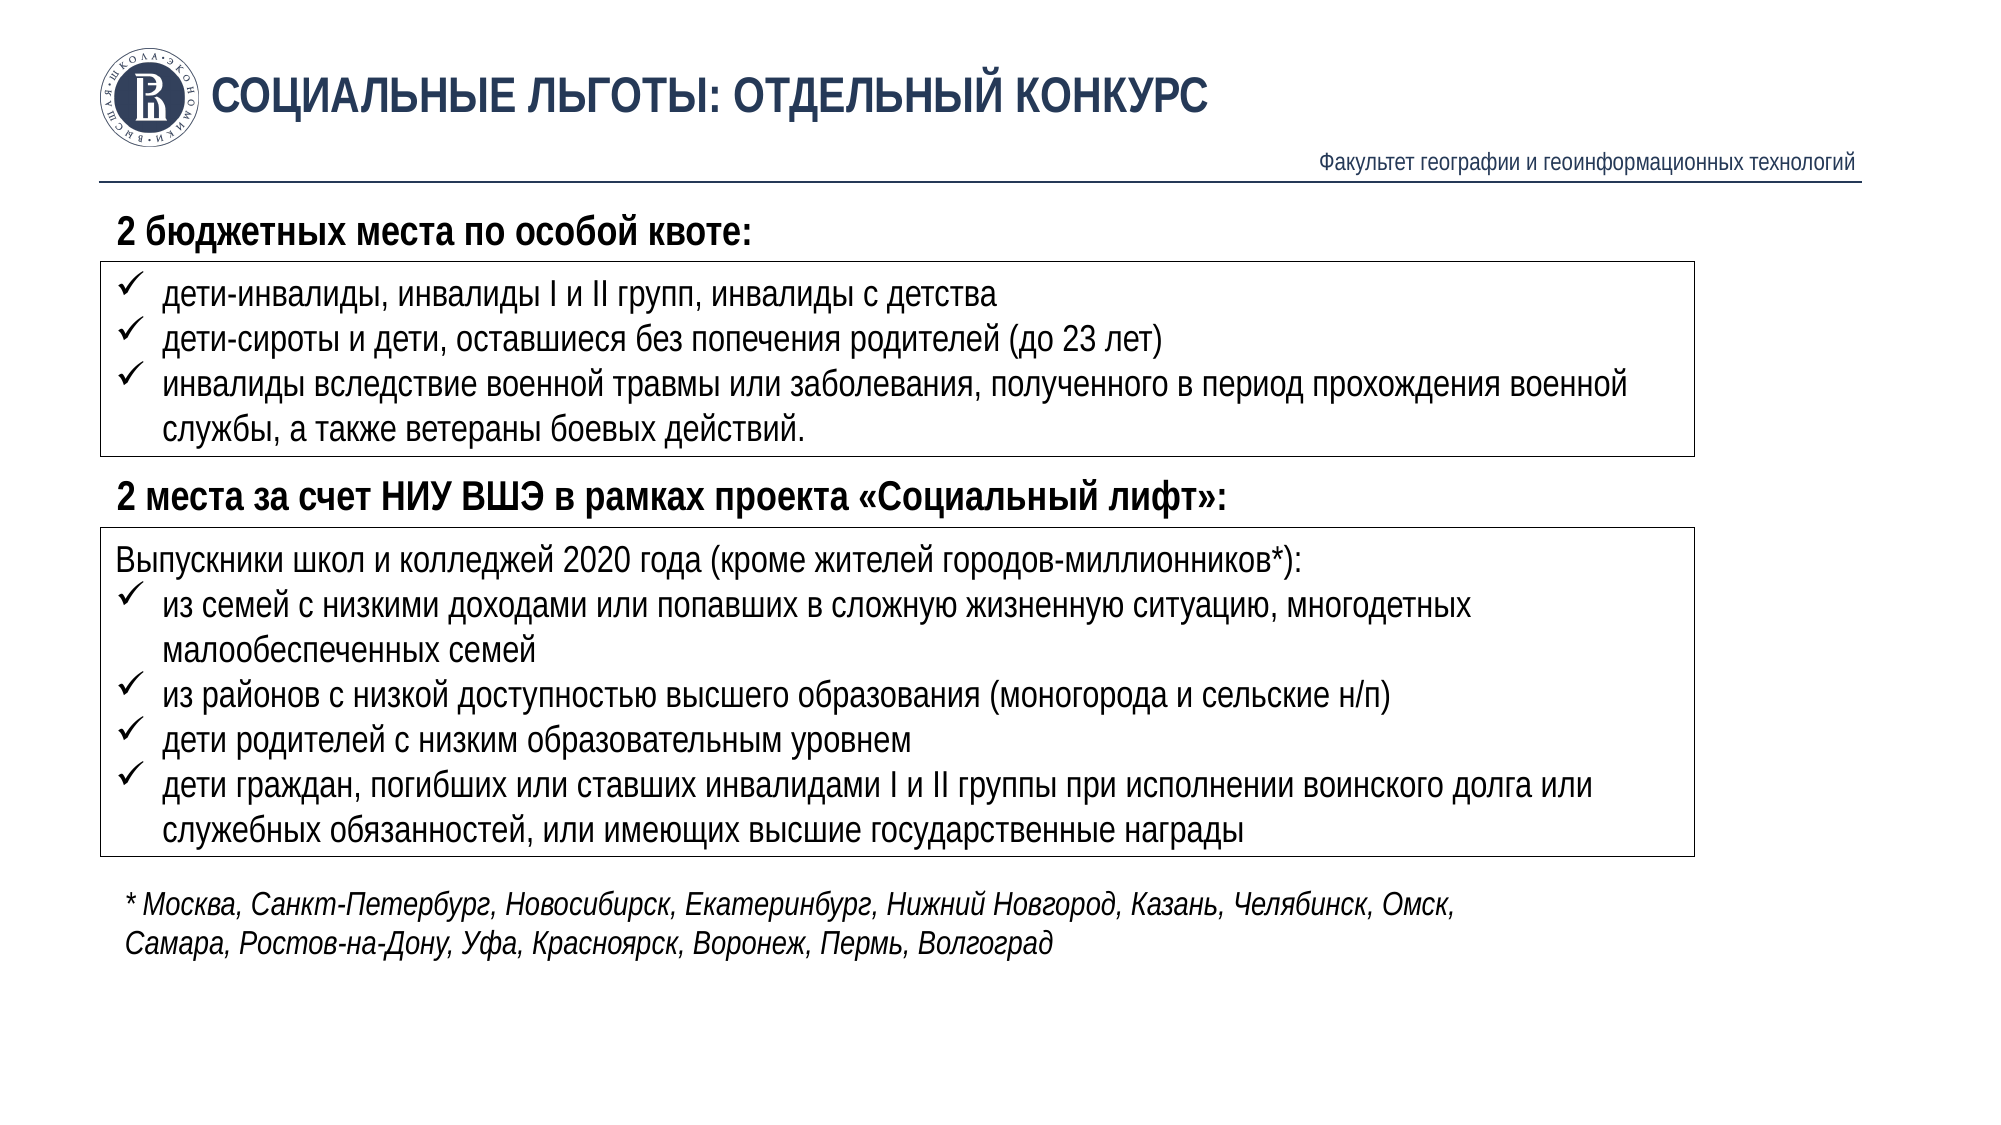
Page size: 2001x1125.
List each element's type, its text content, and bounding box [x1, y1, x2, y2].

text_box дети-инвалиды, инвалиды I и II групп, инвалиды с детства дети-сироты и дети, оставшиеся без попечения родителей (до 23 лет) инвалиды вследствие военной травмы или заболевания, полученного в период прохождения военной службы, а также ветераны боевых действий. [100, 261, 1695, 457]
text_box Факультет географии и геоинформационных технологий [930, 147, 1863, 182]
picture [100, 47, 199, 147]
text_box * Москва, Санкт-Петербург, Новосибирск, Екатеринбург, Нижний Новгород, Казань, Челябинск, Омск, Самара, Ростов-на-Дону, Уфа, Красноярск, Воронеж, Пермь, Волгоград [110, 874, 1566, 970]
text_box 2 бюджетных места по особой квоте: [102, 196, 1470, 262]
text_box Выпускники школ и колледжей 2020 года (кроме жителей городов-миллионников*): из семей с низкими доходами или попавших в сложную жизненную ситуацию, многодетных малообеспеченных семей из районов с низкой доступностью высшего образования (моногорода и сельские н/п) дети родителей с низким образовательным уровнем дети граждан, погибших или ставших инвалидами I и II группы при исполнении воинского долга или служебных обязанностей, или имеющих высшие государственные награды [100, 527, 1695, 857]
text_box [97, 178, 1844, 369]
text_box Социальные льготы: отдельный конкурс [205, 56, 2000, 147]
text_box 2 места за счет НИУ ВШЭ в рамках проекта «Социальный лифт»: [102, 461, 1470, 527]
